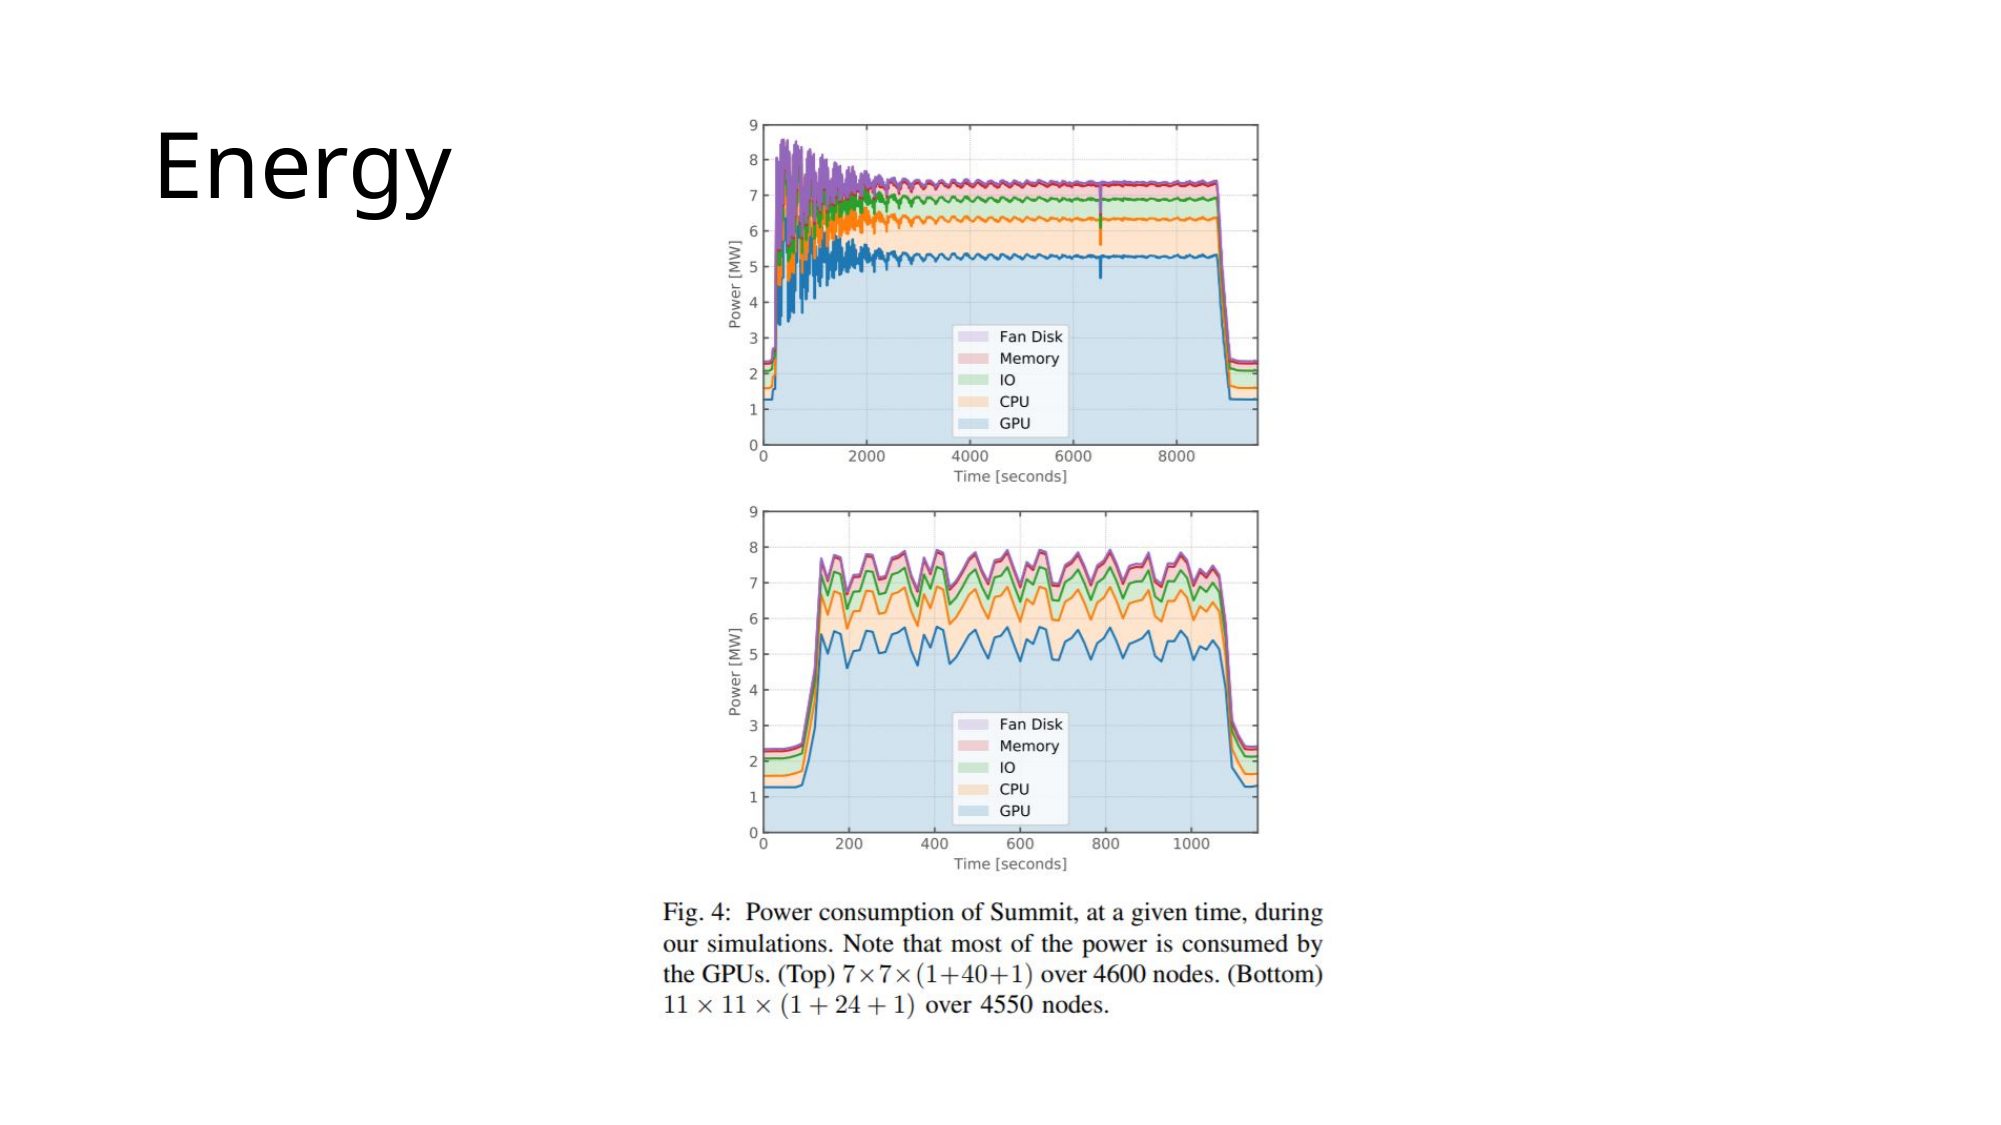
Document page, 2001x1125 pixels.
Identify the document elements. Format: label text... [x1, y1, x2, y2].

title Energy [137, 59, 1863, 278]
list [649, 102, 1350, 1038]
